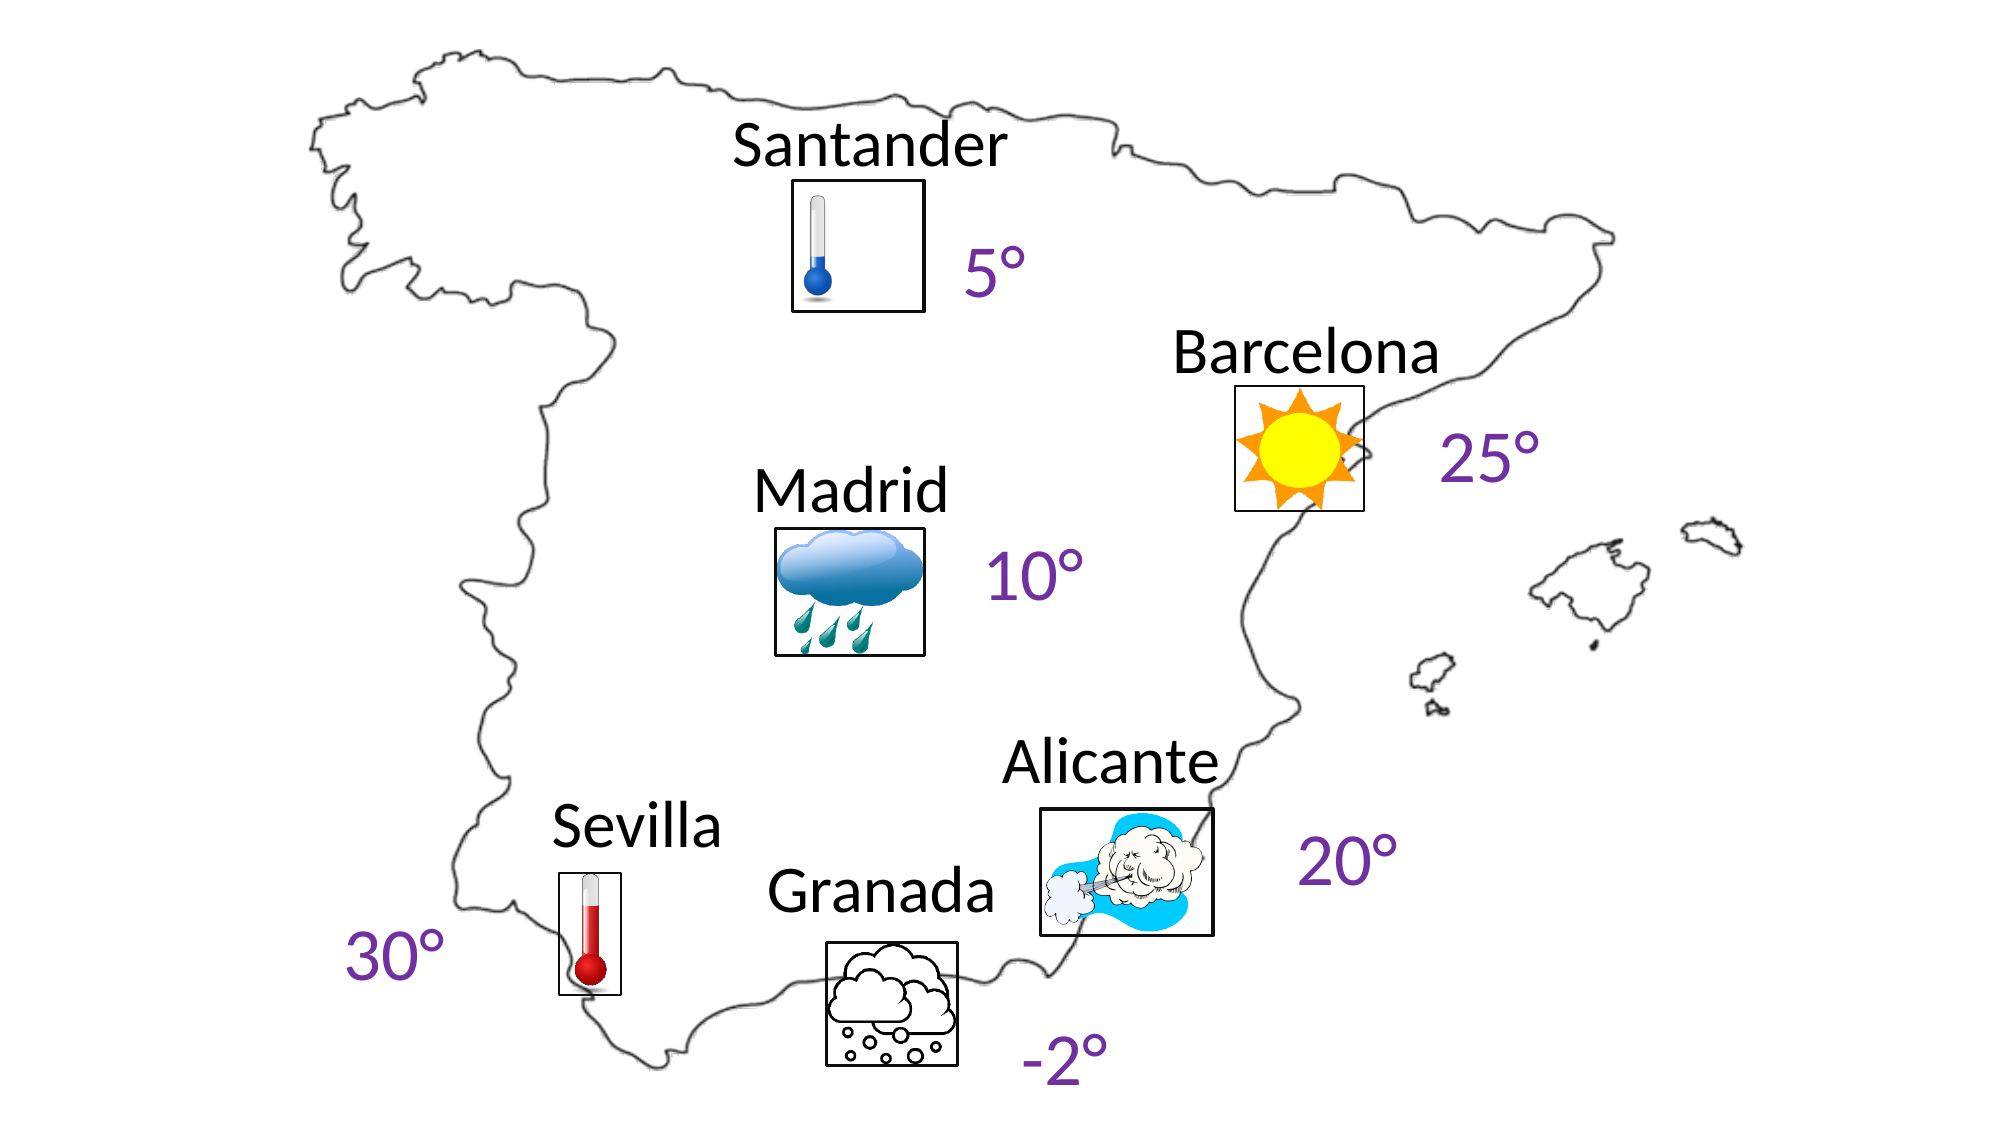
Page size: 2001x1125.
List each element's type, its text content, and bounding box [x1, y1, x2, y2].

text_box -2° [1006, 1071, 1151, 1108]
picture [308, 49, 1745, 1071]
